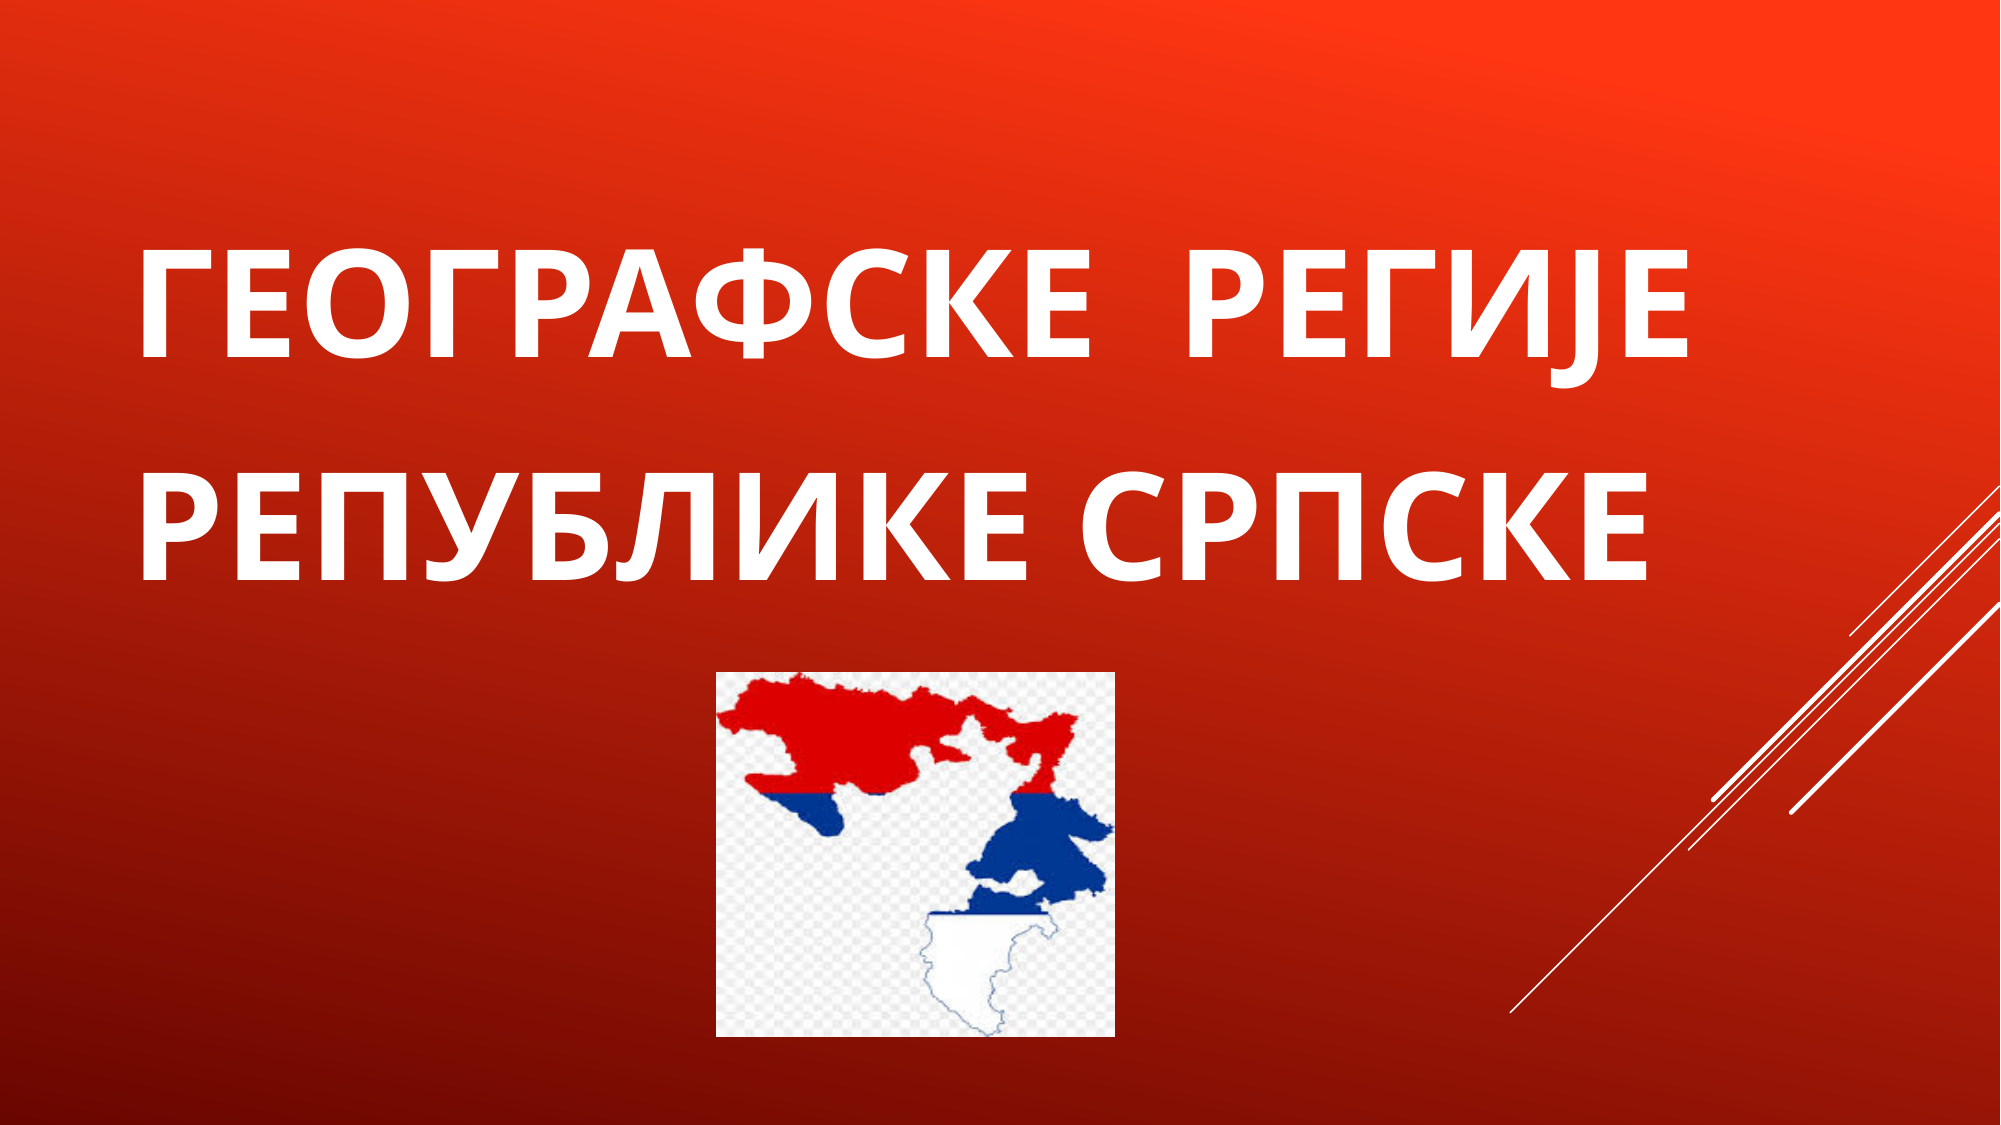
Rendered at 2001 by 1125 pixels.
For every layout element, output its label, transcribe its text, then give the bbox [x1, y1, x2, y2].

list ГЕОГРАФСКЕ РЕГИЈЕ РЕПУБЛИКЕ СРПСКЕ [37, 112, 1803, 706]
picture [716, 671, 1115, 1037]
